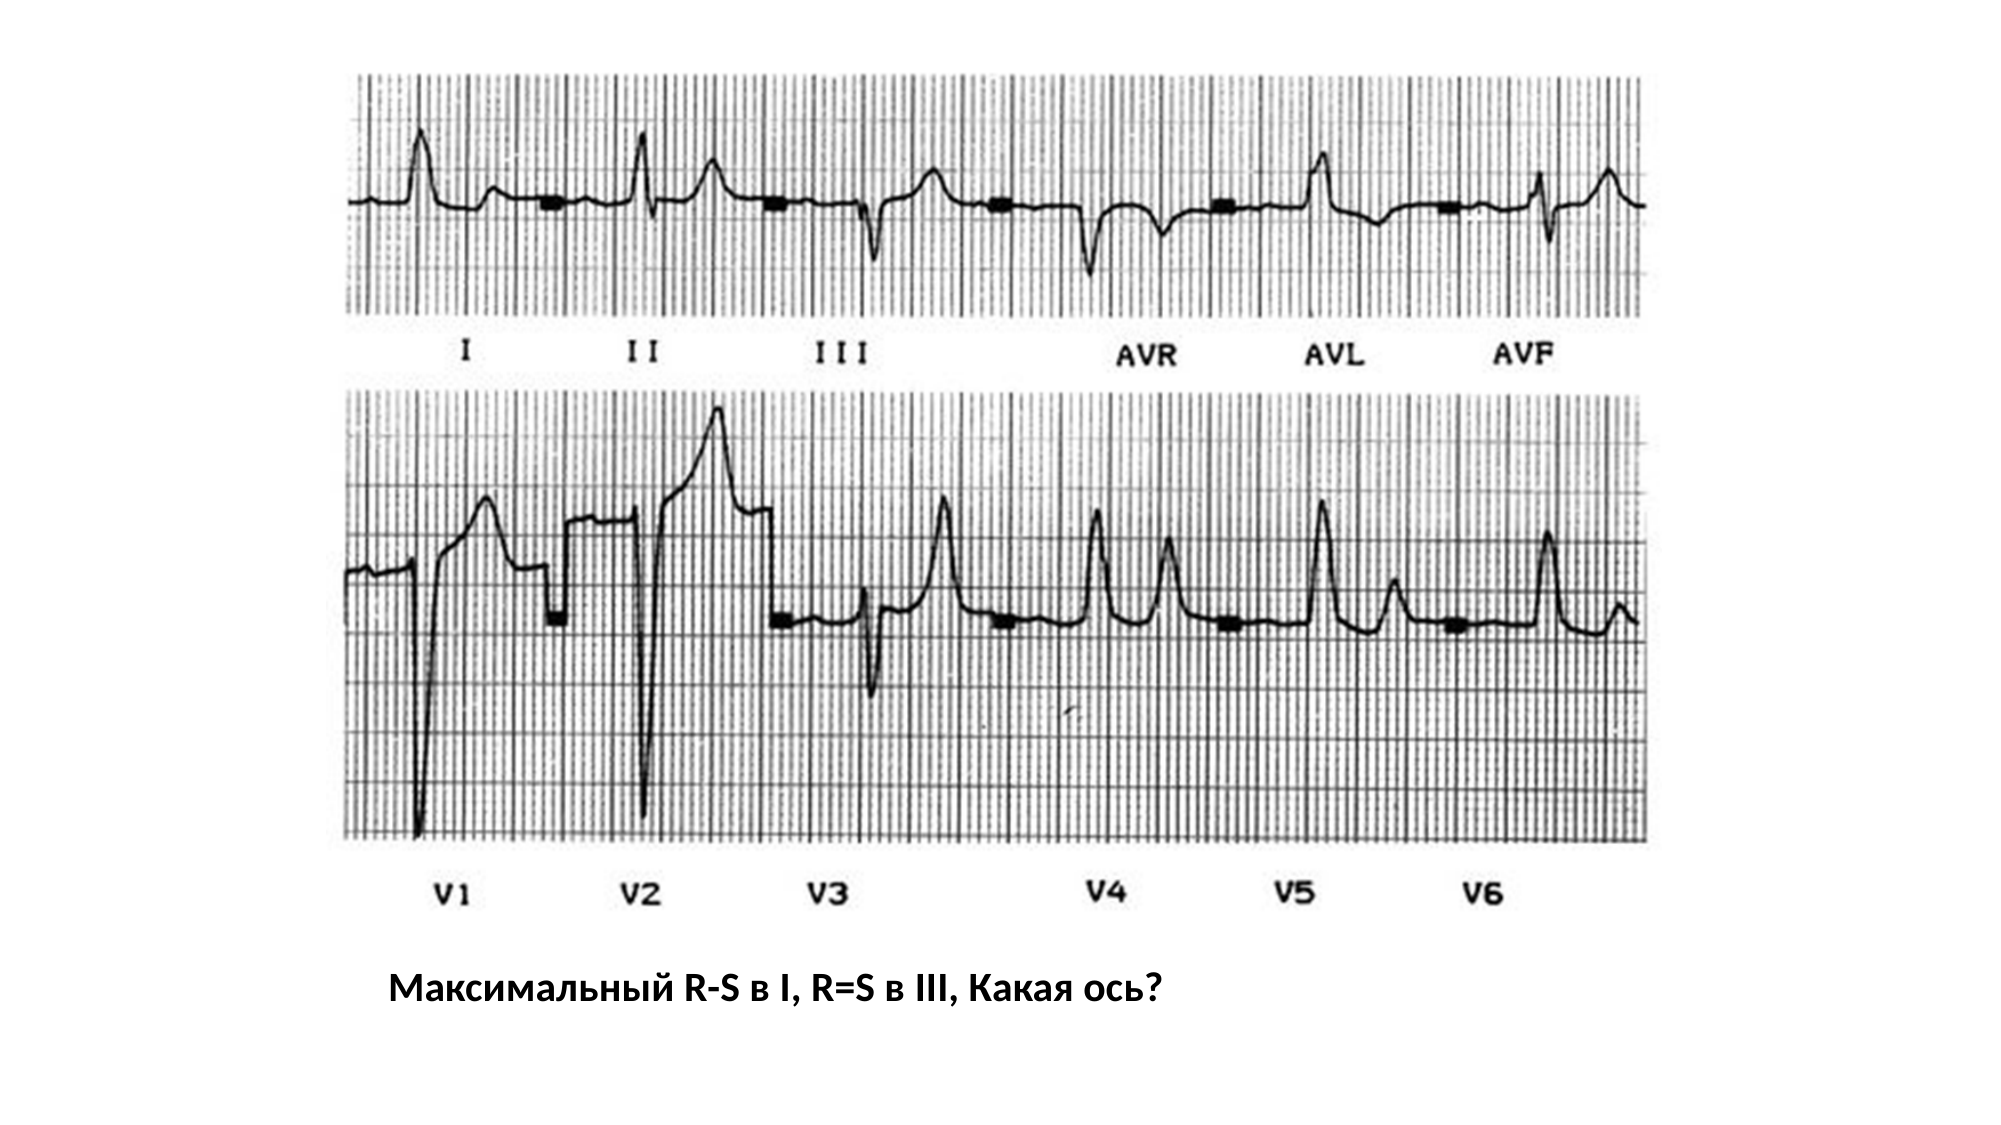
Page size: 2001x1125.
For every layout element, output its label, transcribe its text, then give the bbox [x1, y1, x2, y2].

text_box Максимальный R-S в I, R=S в III, Какая ось? [373, 952, 1603, 1018]
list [326, 54, 1662, 925]
